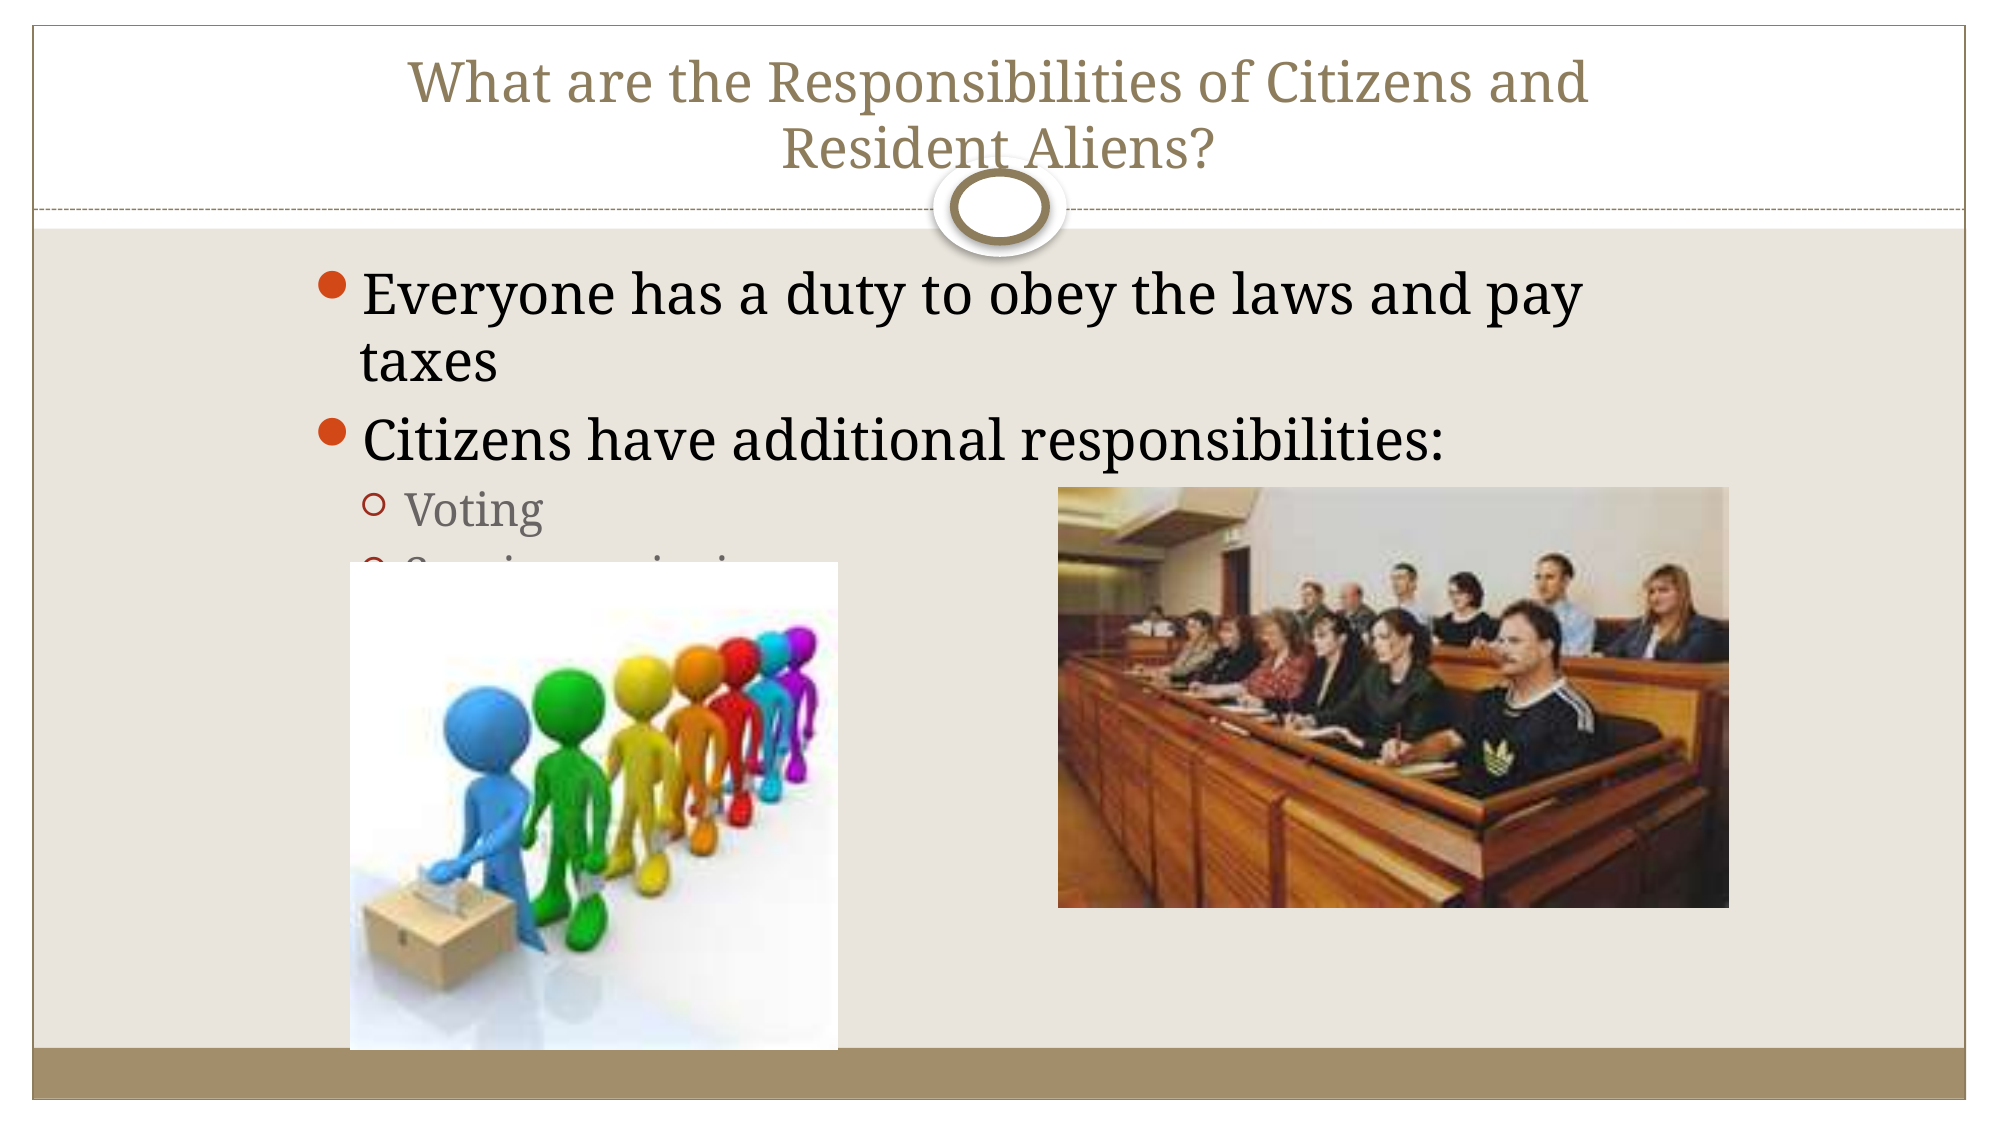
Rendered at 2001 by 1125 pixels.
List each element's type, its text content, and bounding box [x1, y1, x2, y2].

picture [1058, 487, 1729, 909]
title What are the Responsibilities of Citizens and Resident Aliens? [299, 37, 1700, 188]
list Everyone has a duty to obey the laws and pay taxes Citizens have additional responsibilities: Voting Serving on juries [299, 250, 1695, 1001]
picture [349, 562, 838, 1051]
